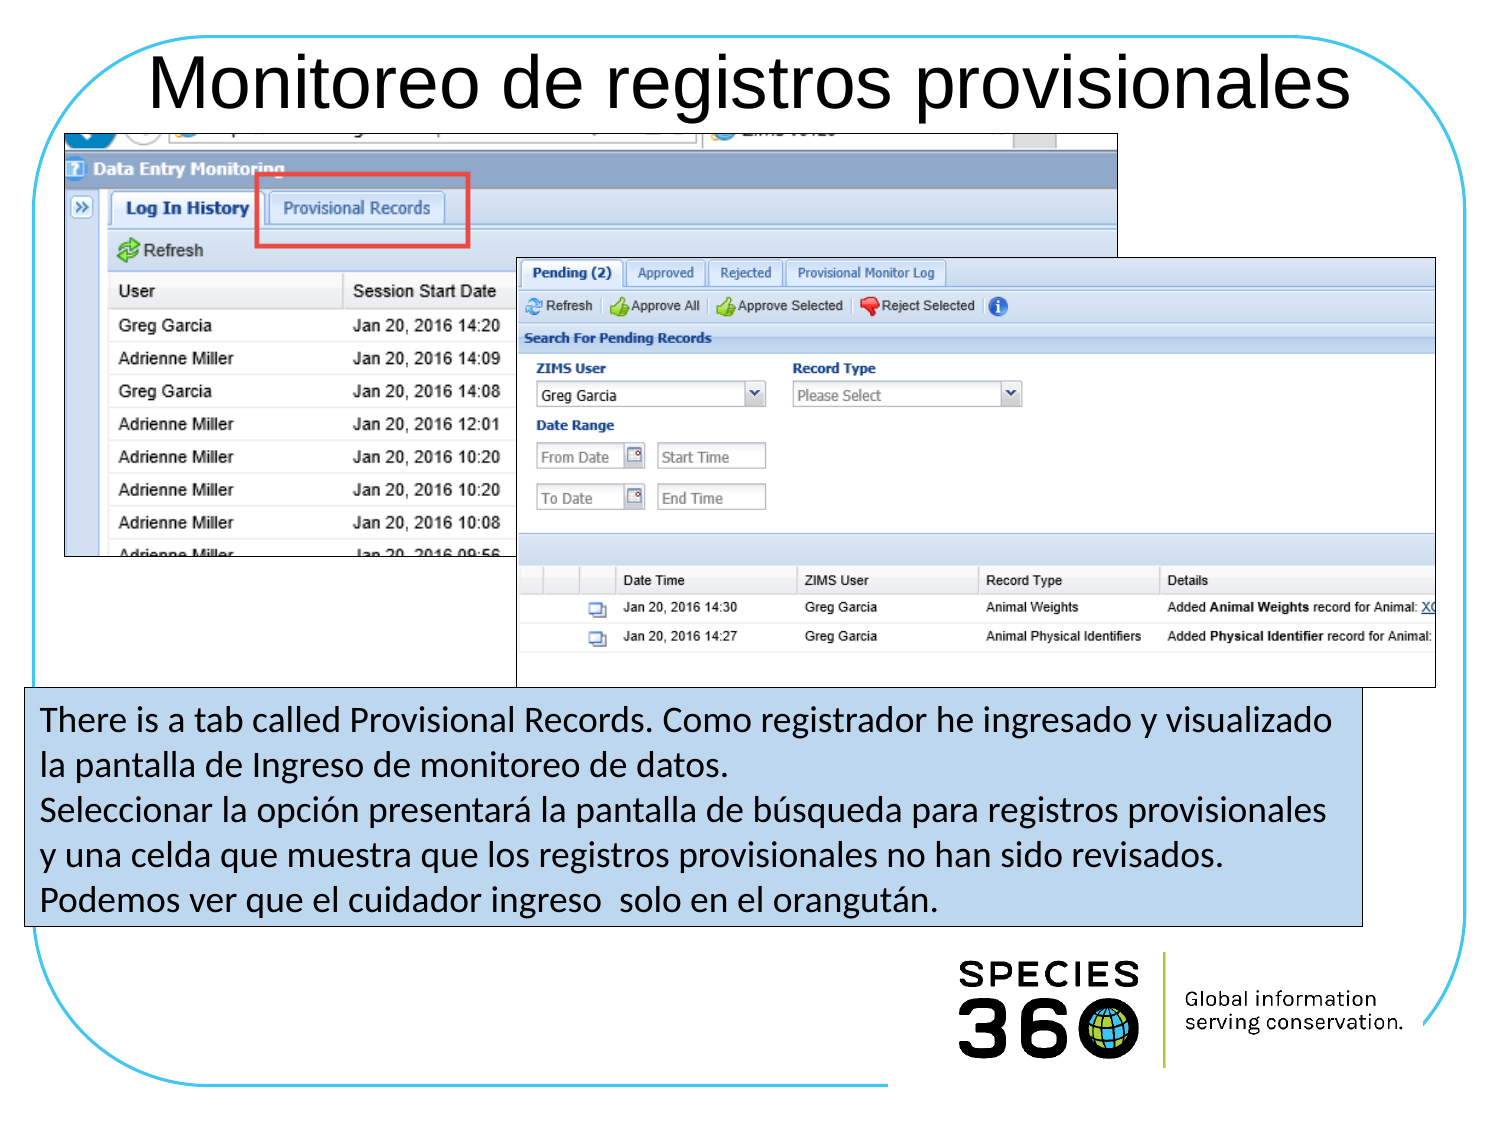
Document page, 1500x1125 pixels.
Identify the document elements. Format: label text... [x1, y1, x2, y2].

picture [954, 944, 1407, 1075]
text_box There is a tab called Provisional Records. Como registrador he ingresado y visualizado la pantalla de Ingreso de monitoreo de datos. Seleccionar la opción presentará la pantalla de búsqueda para registros provisionales y una celda que muestra que los registros provisionales no han sido revisados. Podemos ver que el cuidador ingreso solo en el orangután. [24, 687, 1363, 927]
title Monitoreo de registros provisionales [103, 0, 1397, 193]
picture [80, 133, 91, 140]
picture [64, 133, 1436, 688]
